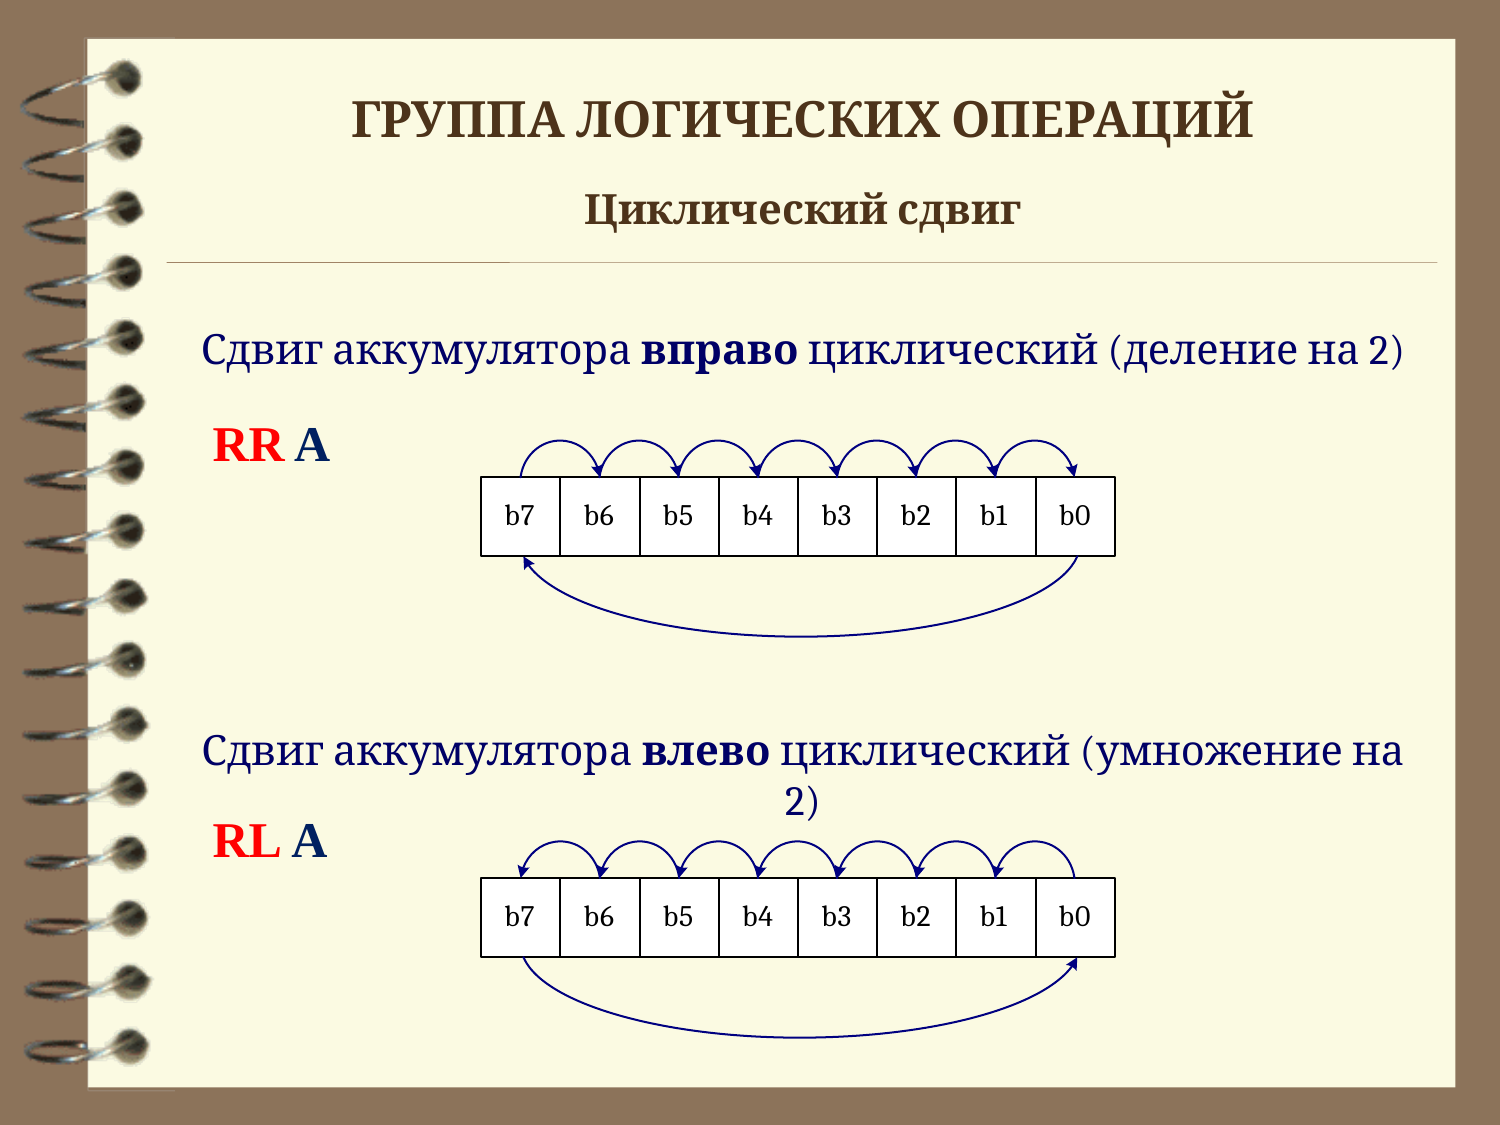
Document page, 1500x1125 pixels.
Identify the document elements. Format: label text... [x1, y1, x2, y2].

text_box RL A [197, 831, 477, 875]
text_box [477, 825, 1119, 1054]
text_box ГРУППА ЛОГИЧЕСКИХ ОПЕРАЦИЙ [171, 79, 1435, 155]
text_box Сдвиг аккумулятора влево циклический (умножение на 2) [171, 715, 1435, 831]
picture [0, 0, 175, 1125]
text_box RR A [197, 404, 386, 479]
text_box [478, 437, 1118, 640]
text_box Сдвиг аккумулятора вправо циклический (деление на 2) [171, 315, 1435, 380]
text_box [10, 0, 386, 308]
text_box Циклический сдвиг [171, 175, 1435, 240]
